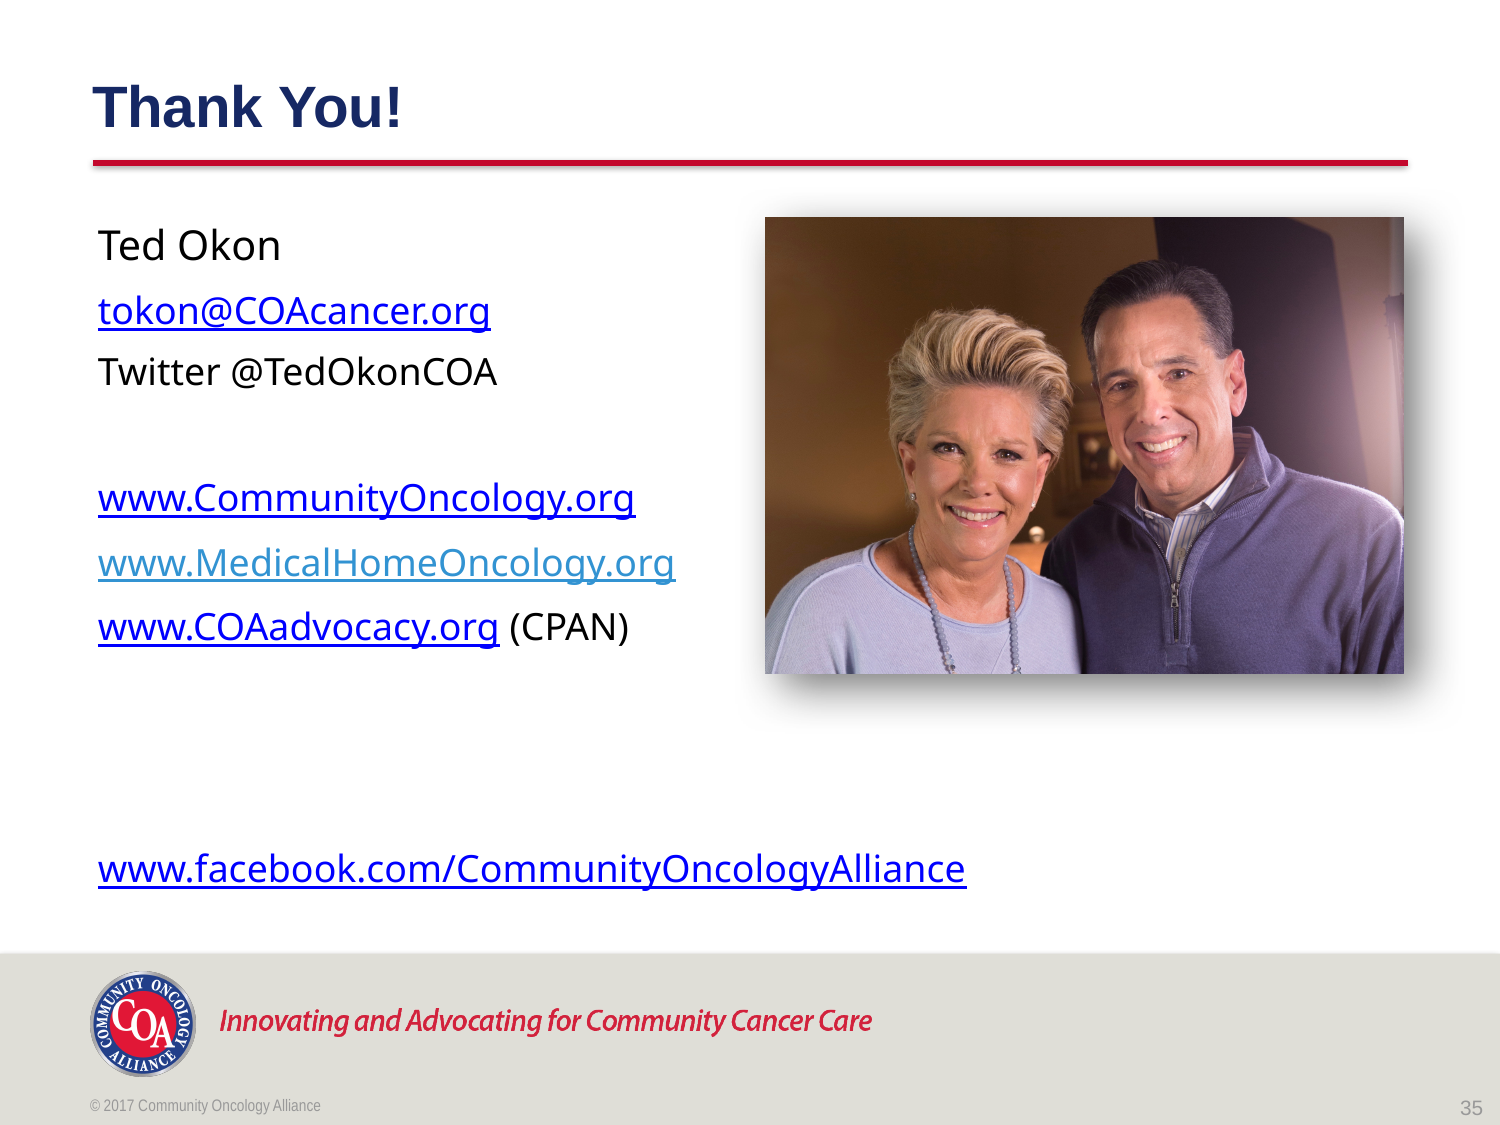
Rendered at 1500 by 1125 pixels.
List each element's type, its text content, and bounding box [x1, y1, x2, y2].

slide_number 35 [1207, 1087, 1484, 1123]
picture [765, 217, 1404, 674]
title Thank You! [92, 50, 1443, 165]
picture [219, 1004, 872, 1038]
picture [90, 971, 196, 1077]
list Ted Okon tokon@COAcancer.org Twitter @TedOkonCOA www.CommunityOncology.org www.MedicalHomeOncology.org www.COAadvocacy.org (CPAN) www.facebook.com/CommunityOncologyAlliance [97, 217, 1274, 901]
footer © 2017 Community Oncology Alliance [74, 1086, 1151, 1125]
